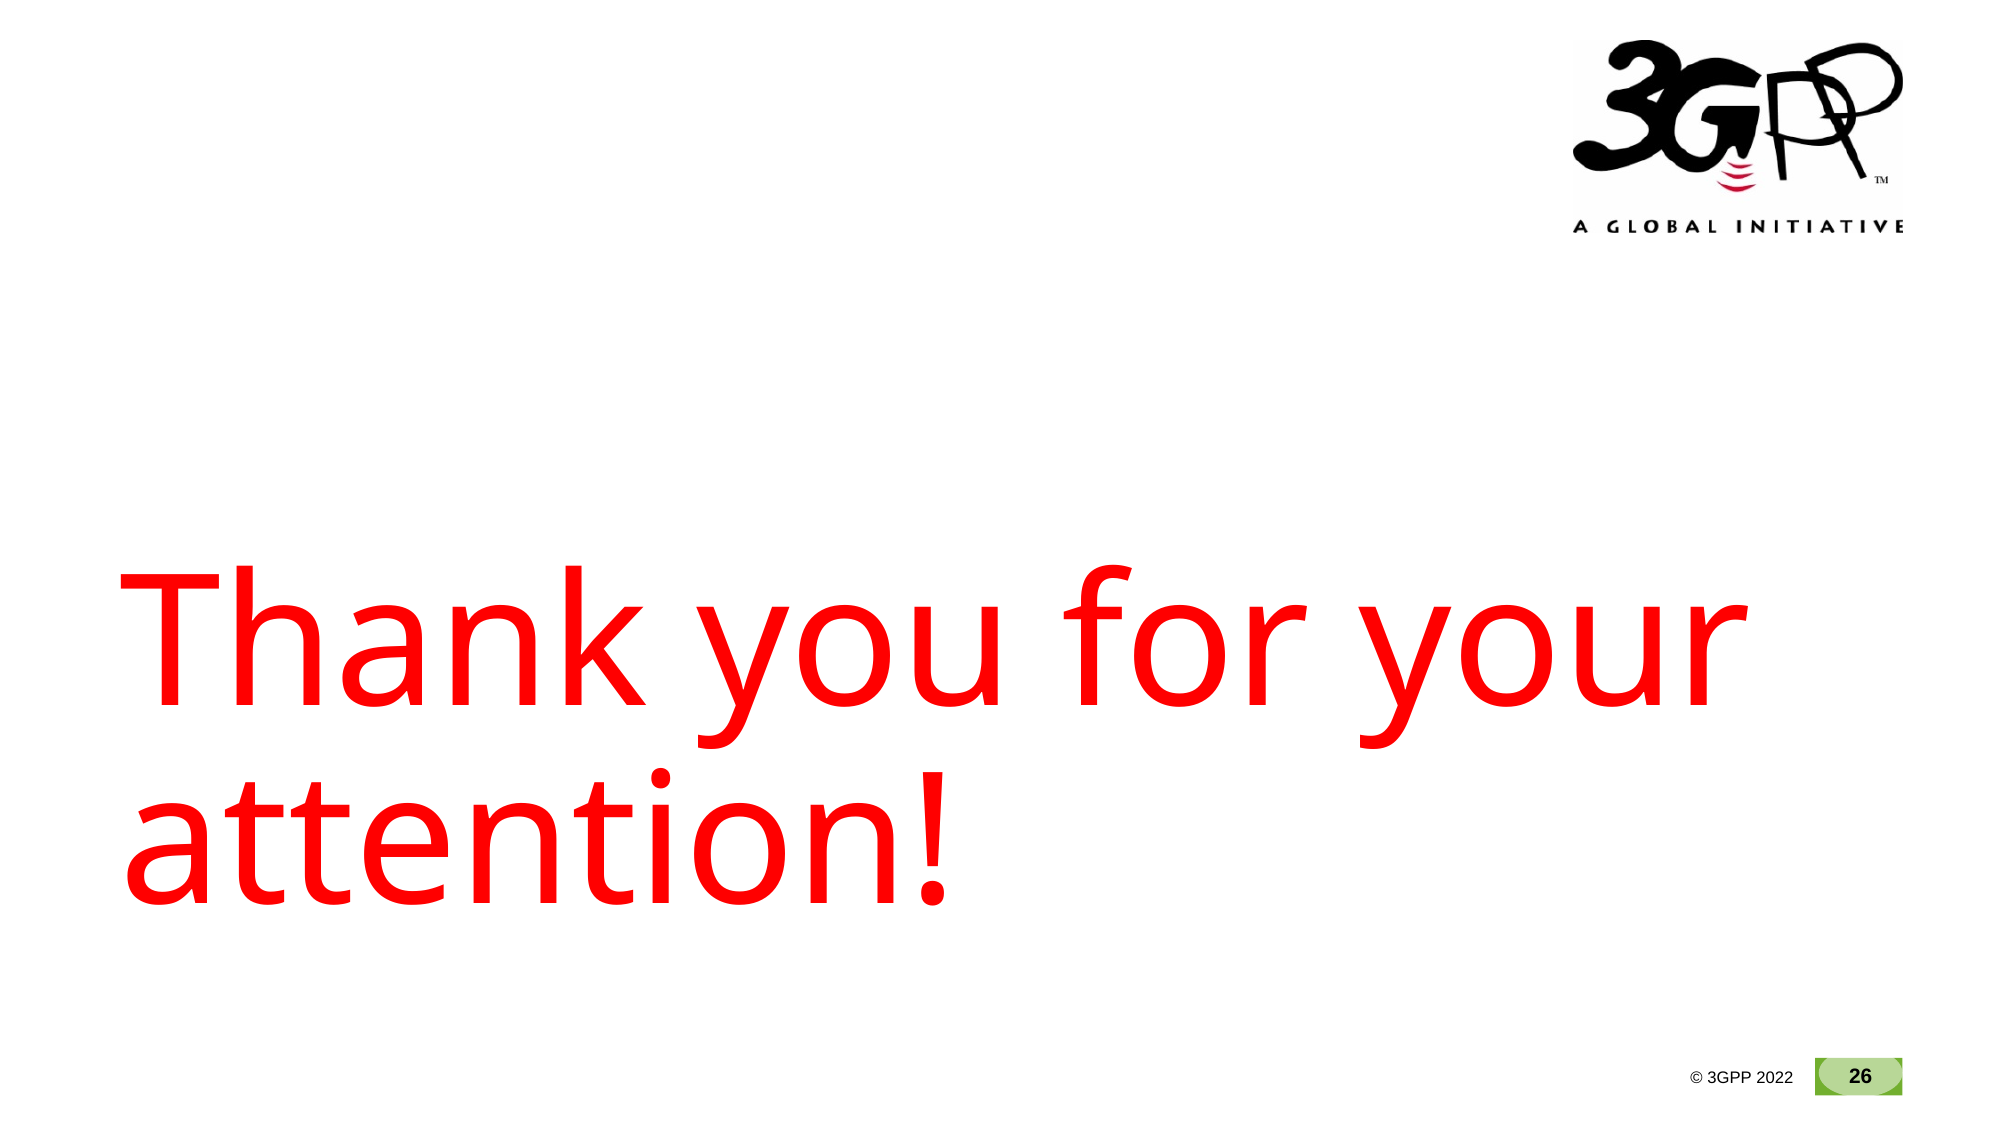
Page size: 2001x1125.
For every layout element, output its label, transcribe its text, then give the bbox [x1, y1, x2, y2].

title Thank you for your attention! [104, 482, 1830, 951]
picture [1573, 40, 1903, 233]
